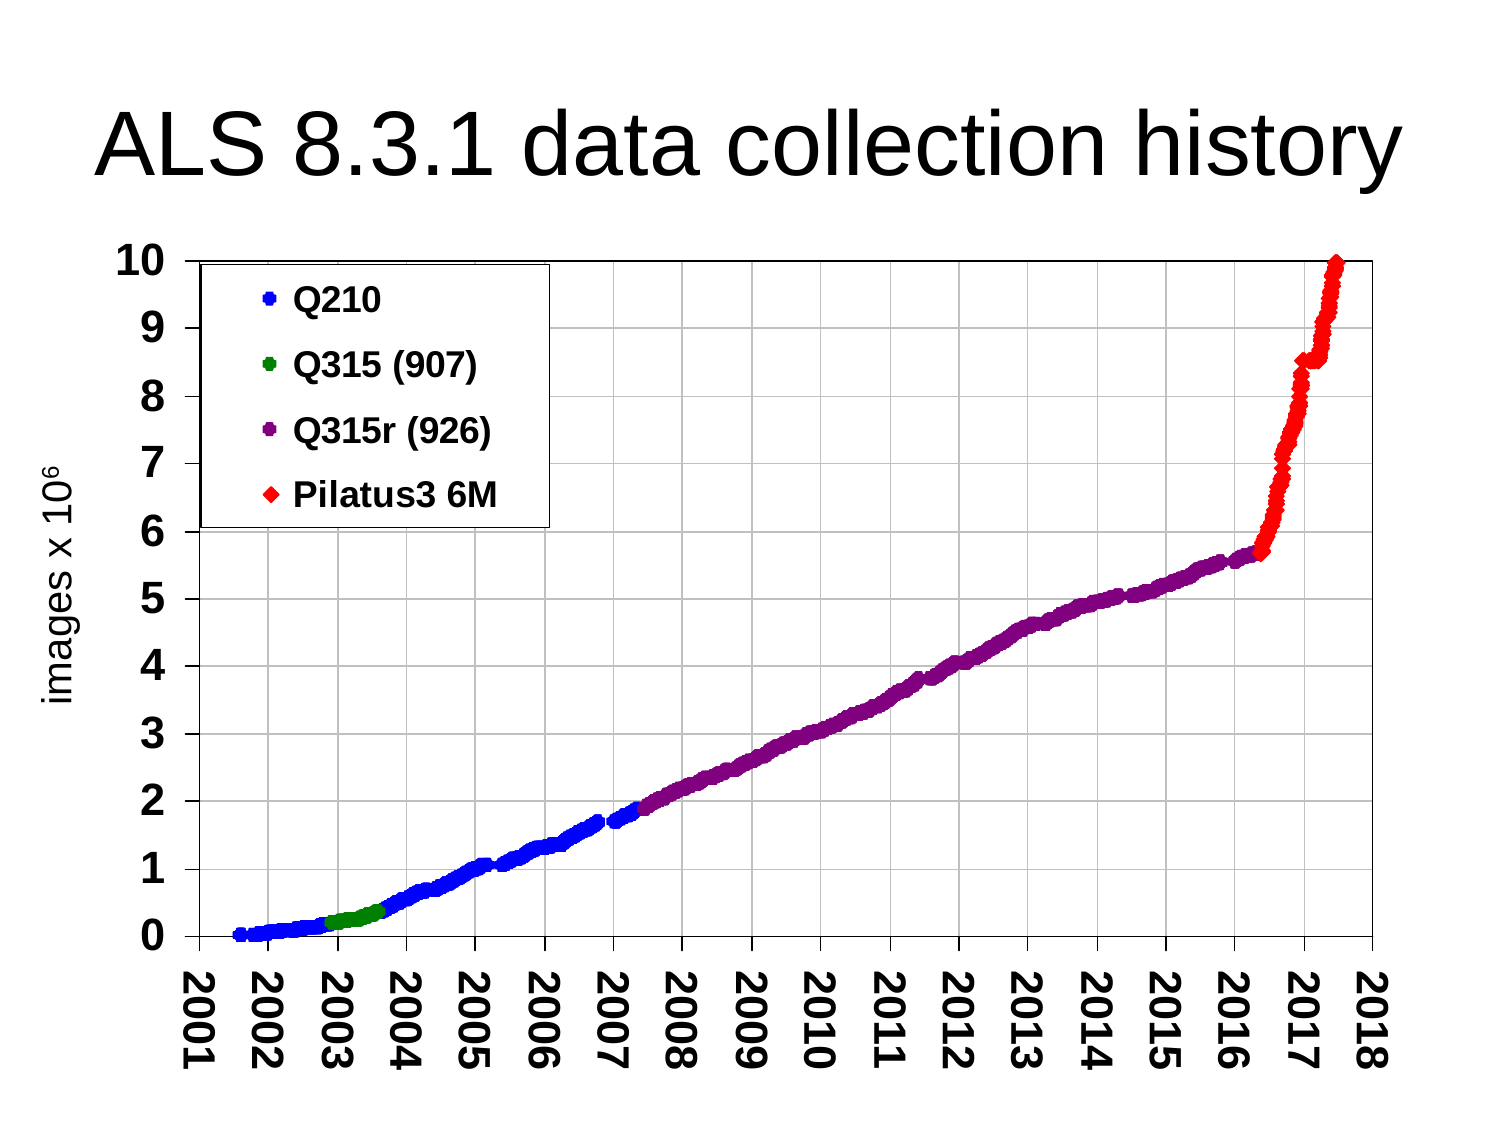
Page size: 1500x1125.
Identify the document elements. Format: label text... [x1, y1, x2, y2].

title ALS 8.3.1 data collection history [75, 45, 1425, 233]
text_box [77, 193, 1420, 1085]
text_box images x 106 [22, 451, 72, 720]
